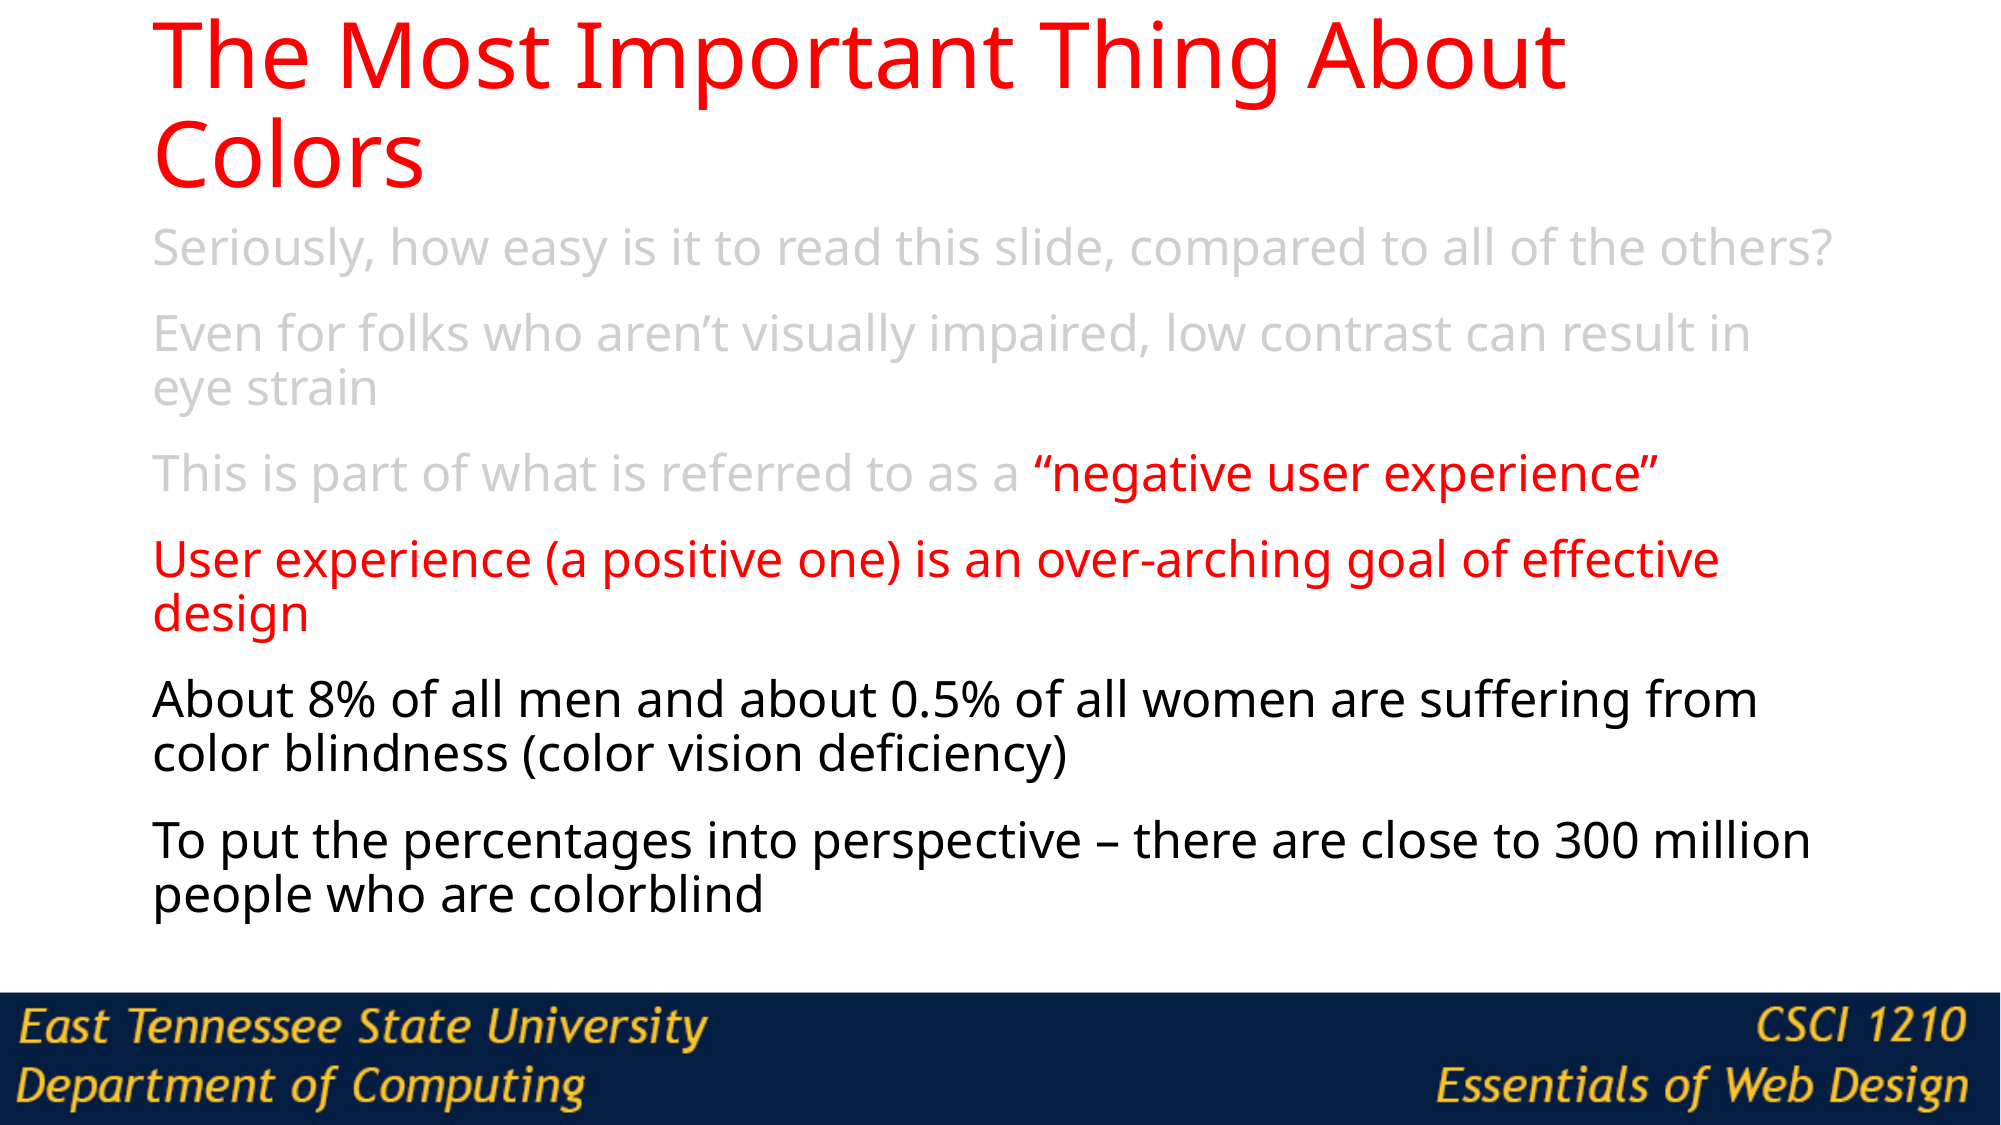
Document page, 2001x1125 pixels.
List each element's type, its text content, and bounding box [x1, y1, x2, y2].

picture [0, 0, 2001, 1125]
list Seriously, how easy is it to read this slide, compared to all of the others? Even for folks who aren’t visually impaired, low contrast can result in eye strain This is part of what is referred to as a “negative user experience” User experience (a positive one) is an over-arching goal of effective design About 8% of all men and about 0.5% of all women are suffering from color blindness (color vision deficiency) To put the percentages into perspective – there are close to 300 million people who are colorblind [137, 214, 1863, 973]
title The Most Important Thing About Colors [137, 0, 1863, 214]
